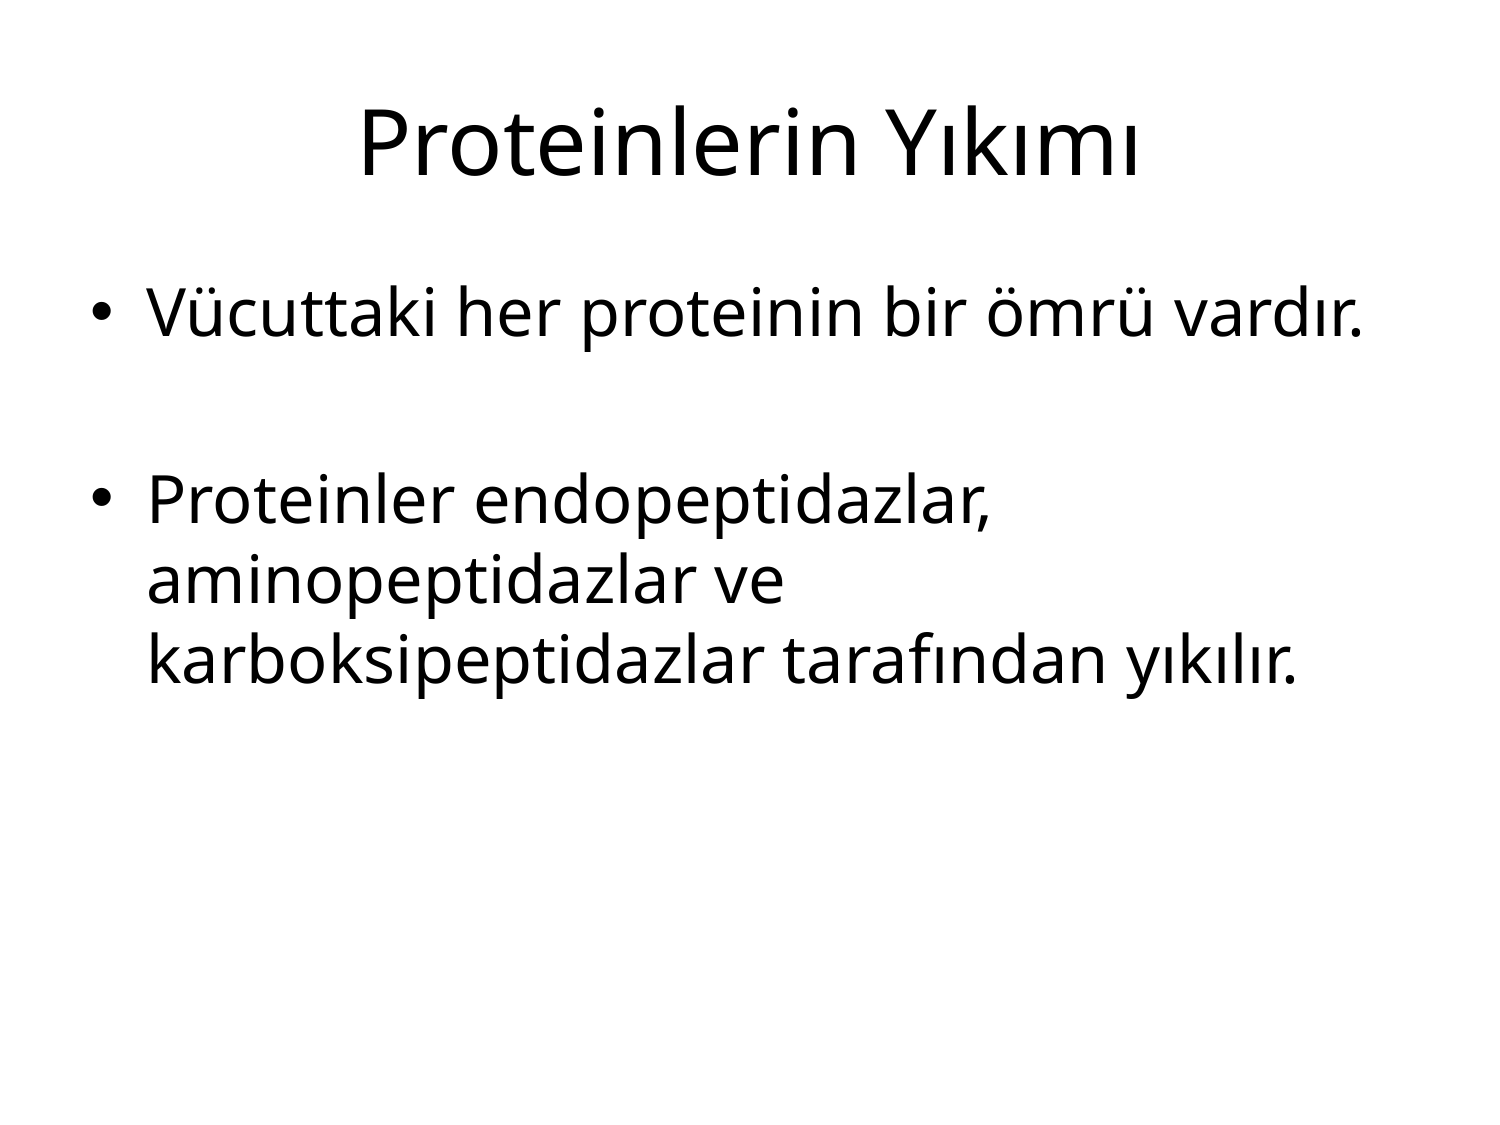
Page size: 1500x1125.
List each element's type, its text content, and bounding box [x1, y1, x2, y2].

list Vücuttaki her proteinin bir ömrü vardır. Proteinler endopeptidazlar, aminopeptidazlar ve karboksipeptidazlar tarafından yıkılır. [75, 262, 1425, 1005]
title Proteinlerin Yıkımı [75, 45, 1425, 233]
